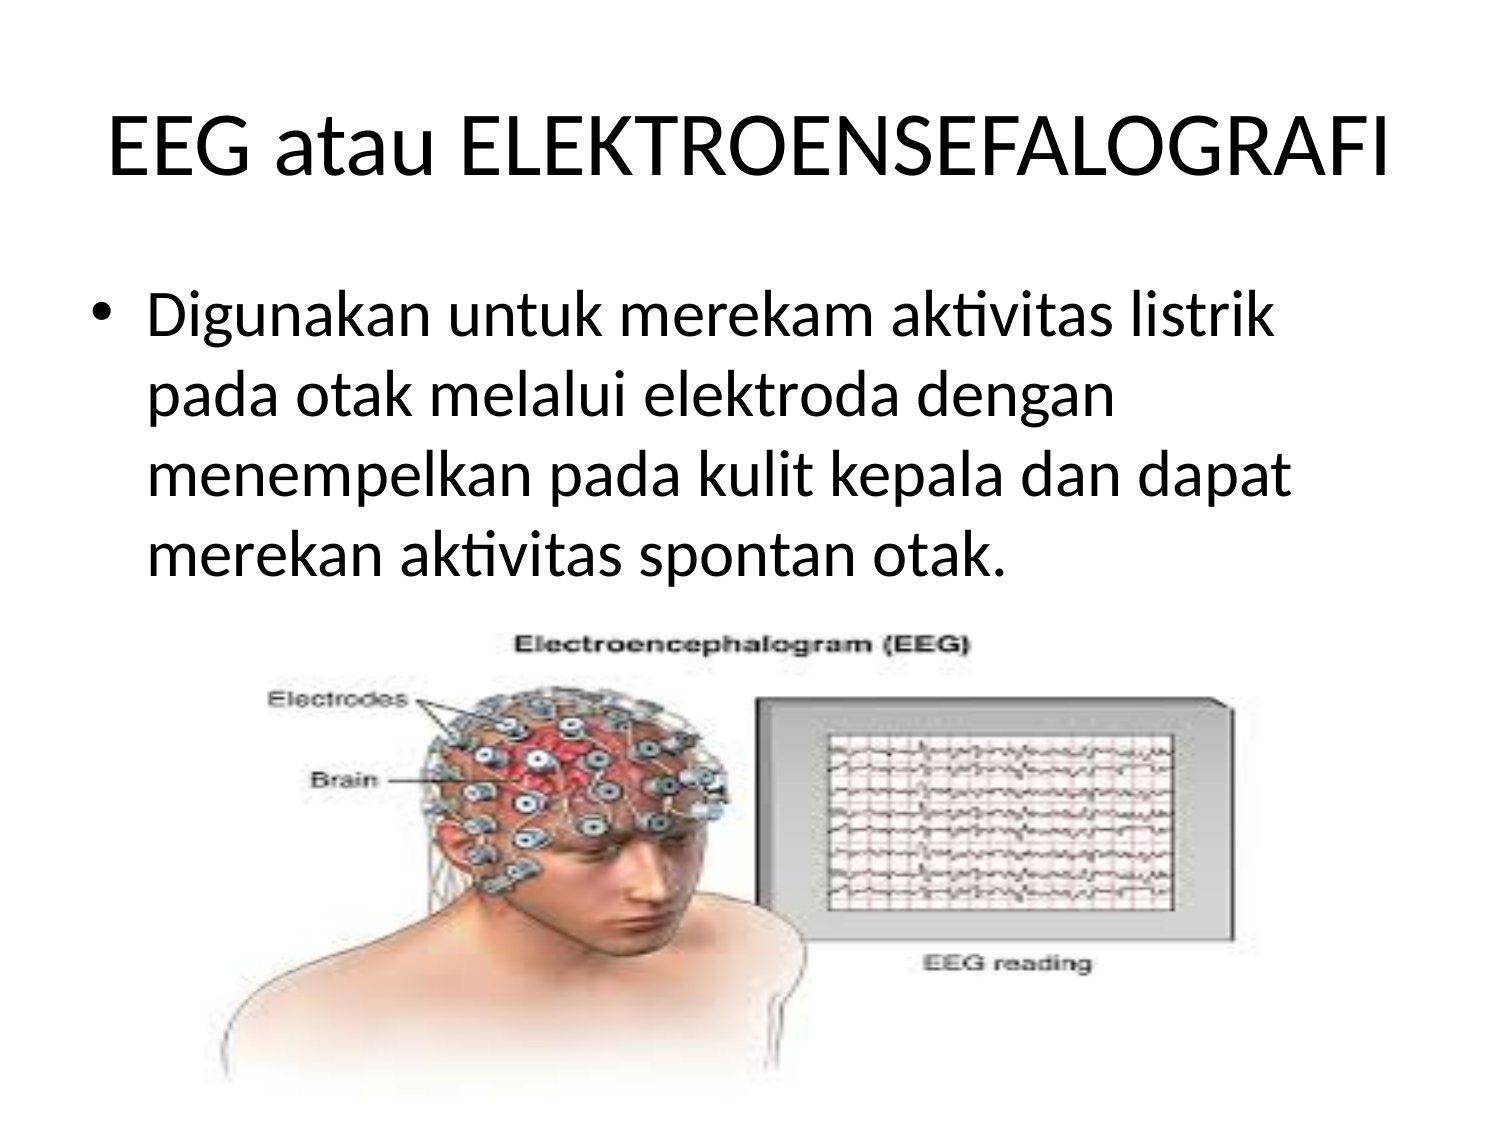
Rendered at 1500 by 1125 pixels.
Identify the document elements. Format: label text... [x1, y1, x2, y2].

title EEG atau ELEKTROENSEFALOGRAFI [75, 45, 1425, 233]
picture [174, 612, 1288, 1097]
list Digunakan untuk merekam aktivitas listrik pada otak melalui elektroda dengan menempelkan pada kulit kepala dan dapat merekan aktivitas spontan otak. [75, 262, 1425, 1075]
